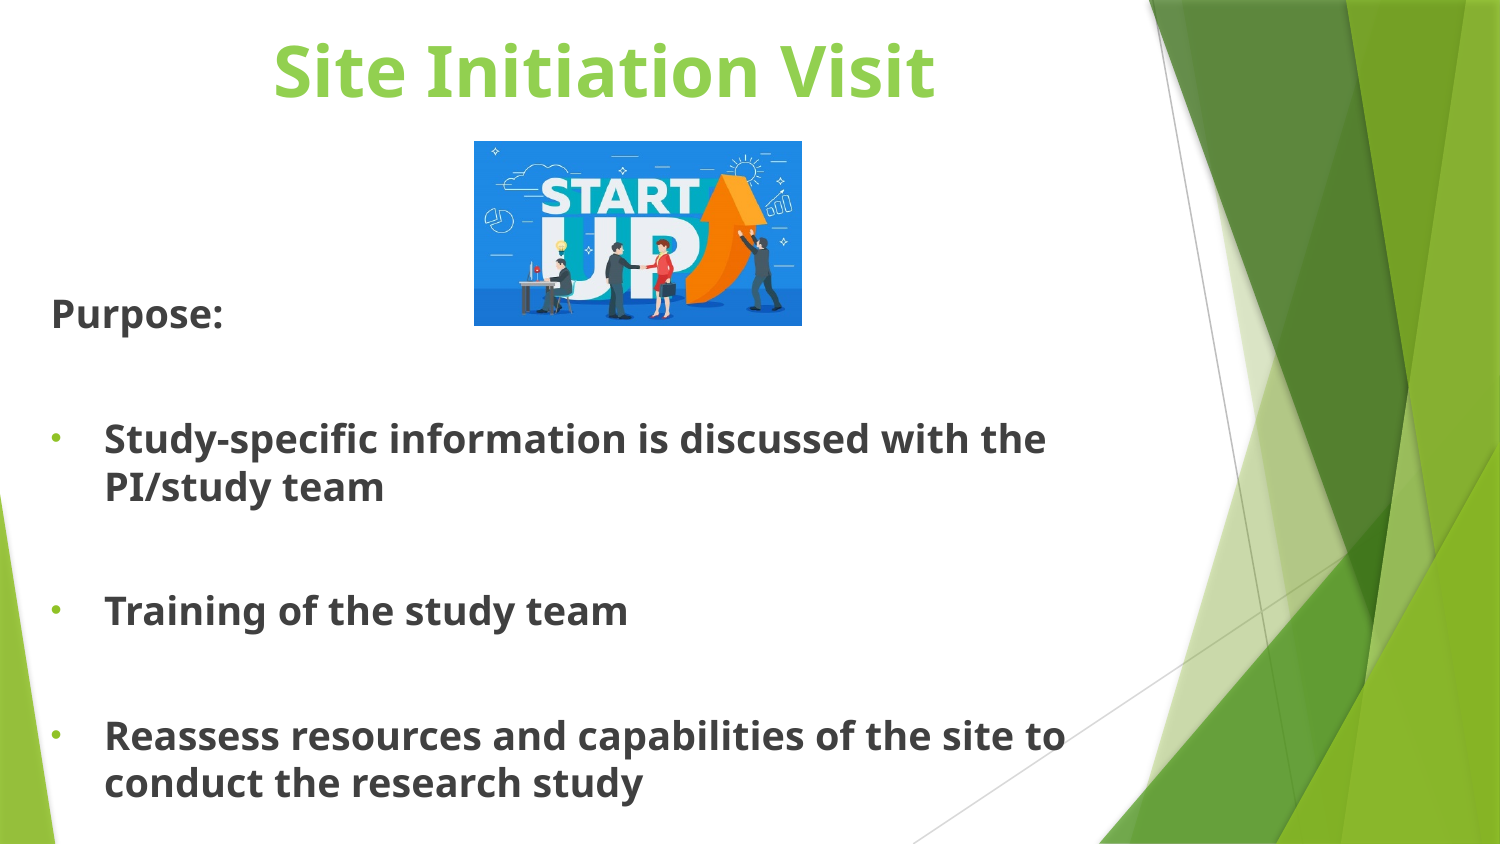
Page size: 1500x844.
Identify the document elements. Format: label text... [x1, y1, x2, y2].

subtitle Site Initiation Visit Purpose: Study-specific information is discussed with the PI/study team Training of the study team Reassess resources and capabilities of the site to conduct the research study [35, 18, 1175, 816]
picture [473, 141, 803, 327]
